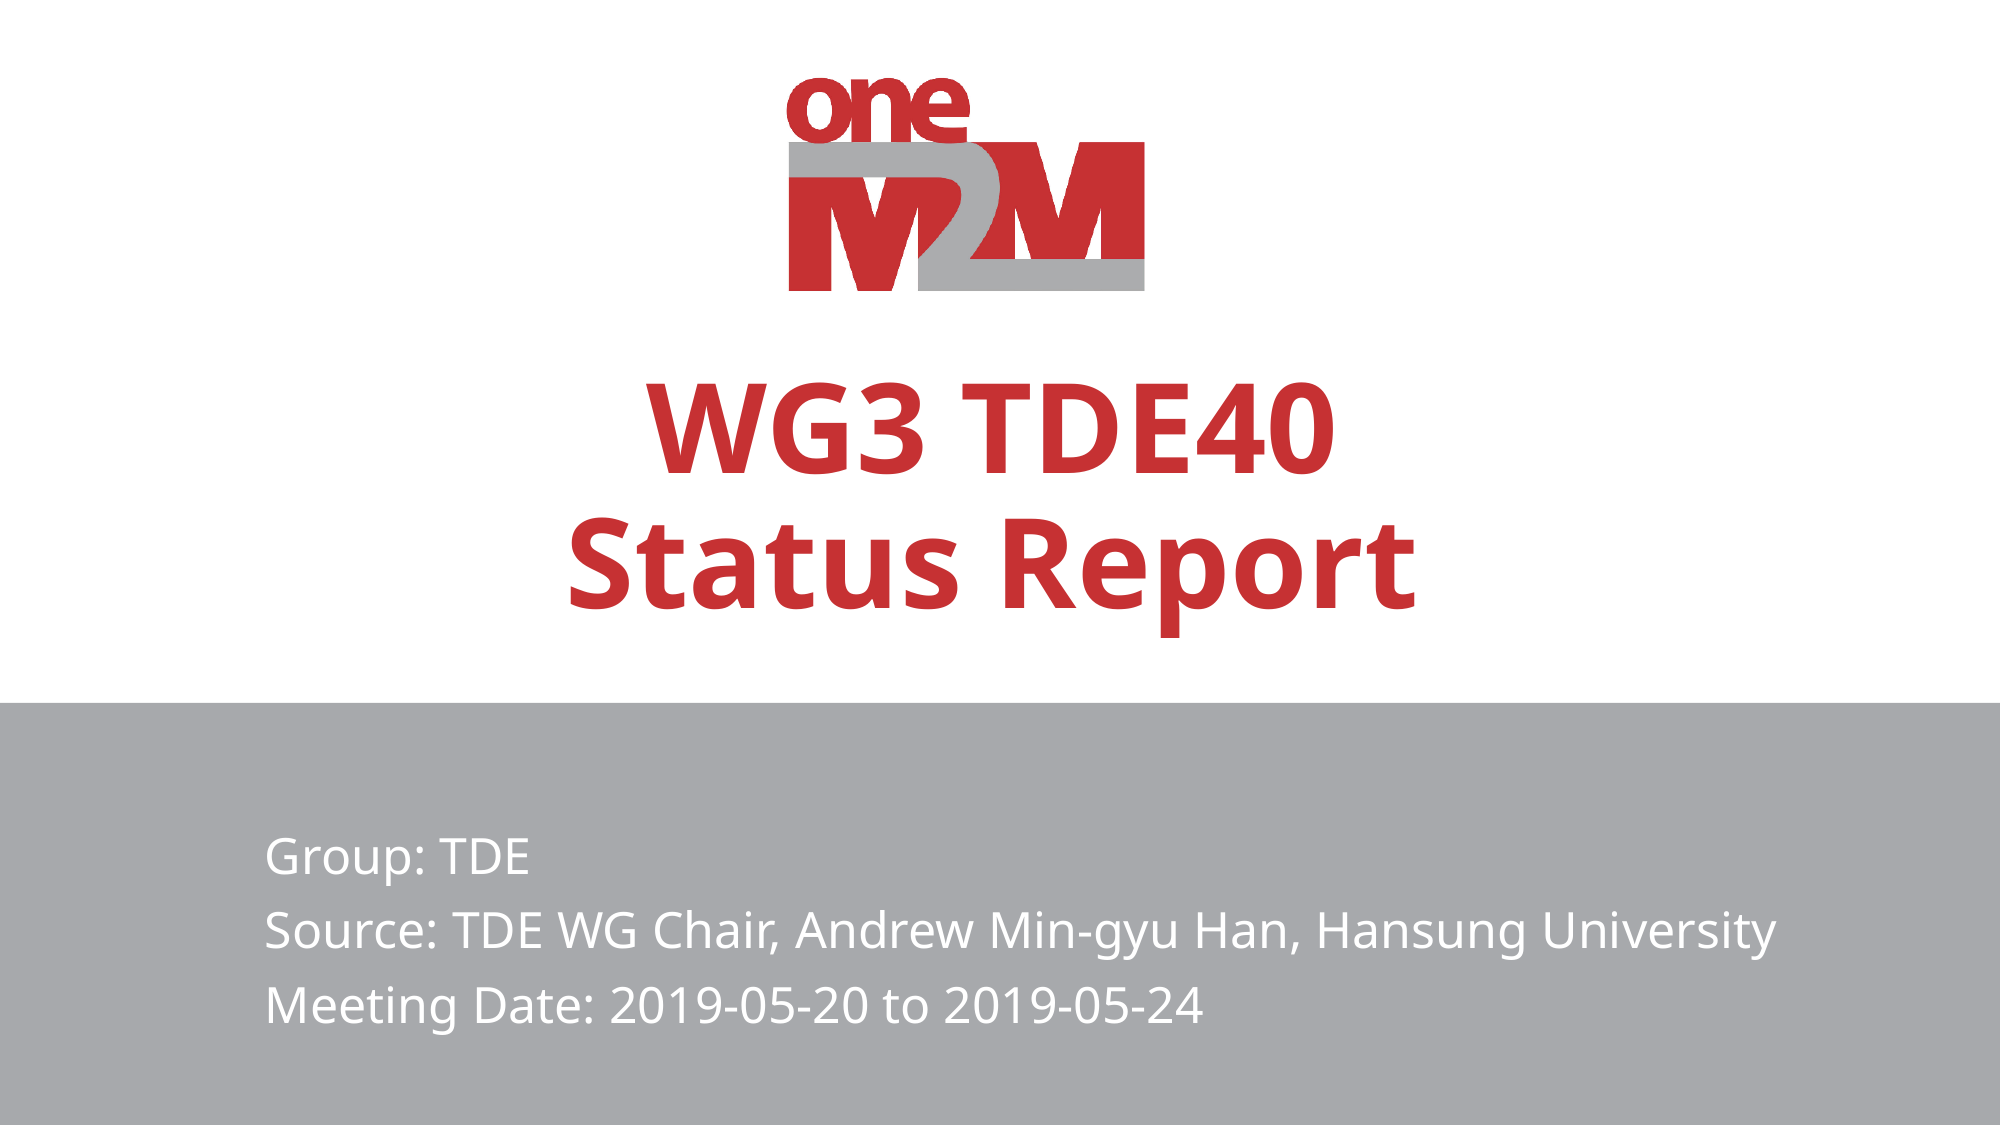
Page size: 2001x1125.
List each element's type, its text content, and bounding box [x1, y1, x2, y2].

title WG3 TDE40 Status Report [65, 251, 1919, 644]
picture [742, 31, 1189, 251]
subtitle Group: TDE Source: TDE WG Chair, Andrew Min-gyu Han, Hansung University Meeting Date: 2019-05-20 to 2019-05-24 [249, 823, 1919, 1096]
